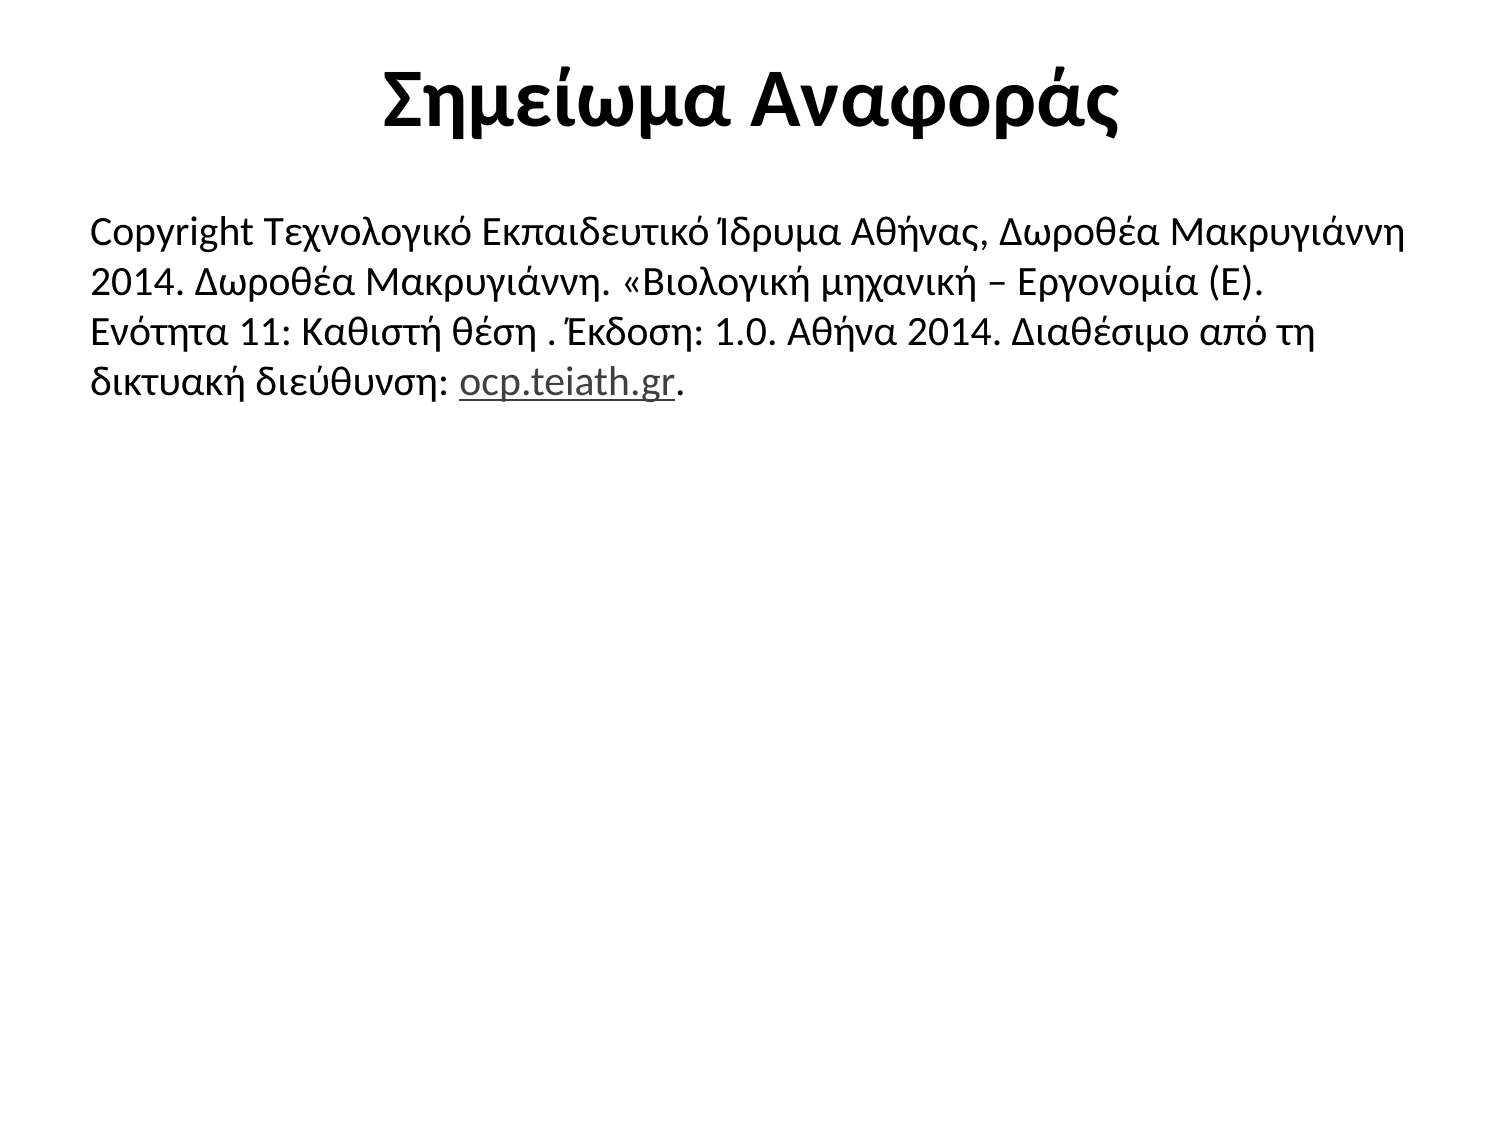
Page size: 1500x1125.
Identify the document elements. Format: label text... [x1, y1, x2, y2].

title Σημείωμα Αναφοράς [76, 19, 1427, 169]
list Copyright Τεχνολογικό Εκπαιδευτικό Ίδρυμα Αθήνας, Δωροθέα Μακρυγιάννη 2014. Δωροθέα Μακρυγιάννη. «Βιολογική μηχανική – Εργονομία (Ε). Ενότητα 11: Καθιστή θέση . Έκδοση: 1.0. Αθήνα 2014. Διαθέσιμο από τη δικτυακή διεύθυνση: ocp.teiath.gr. [75, 196, 1425, 1024]
